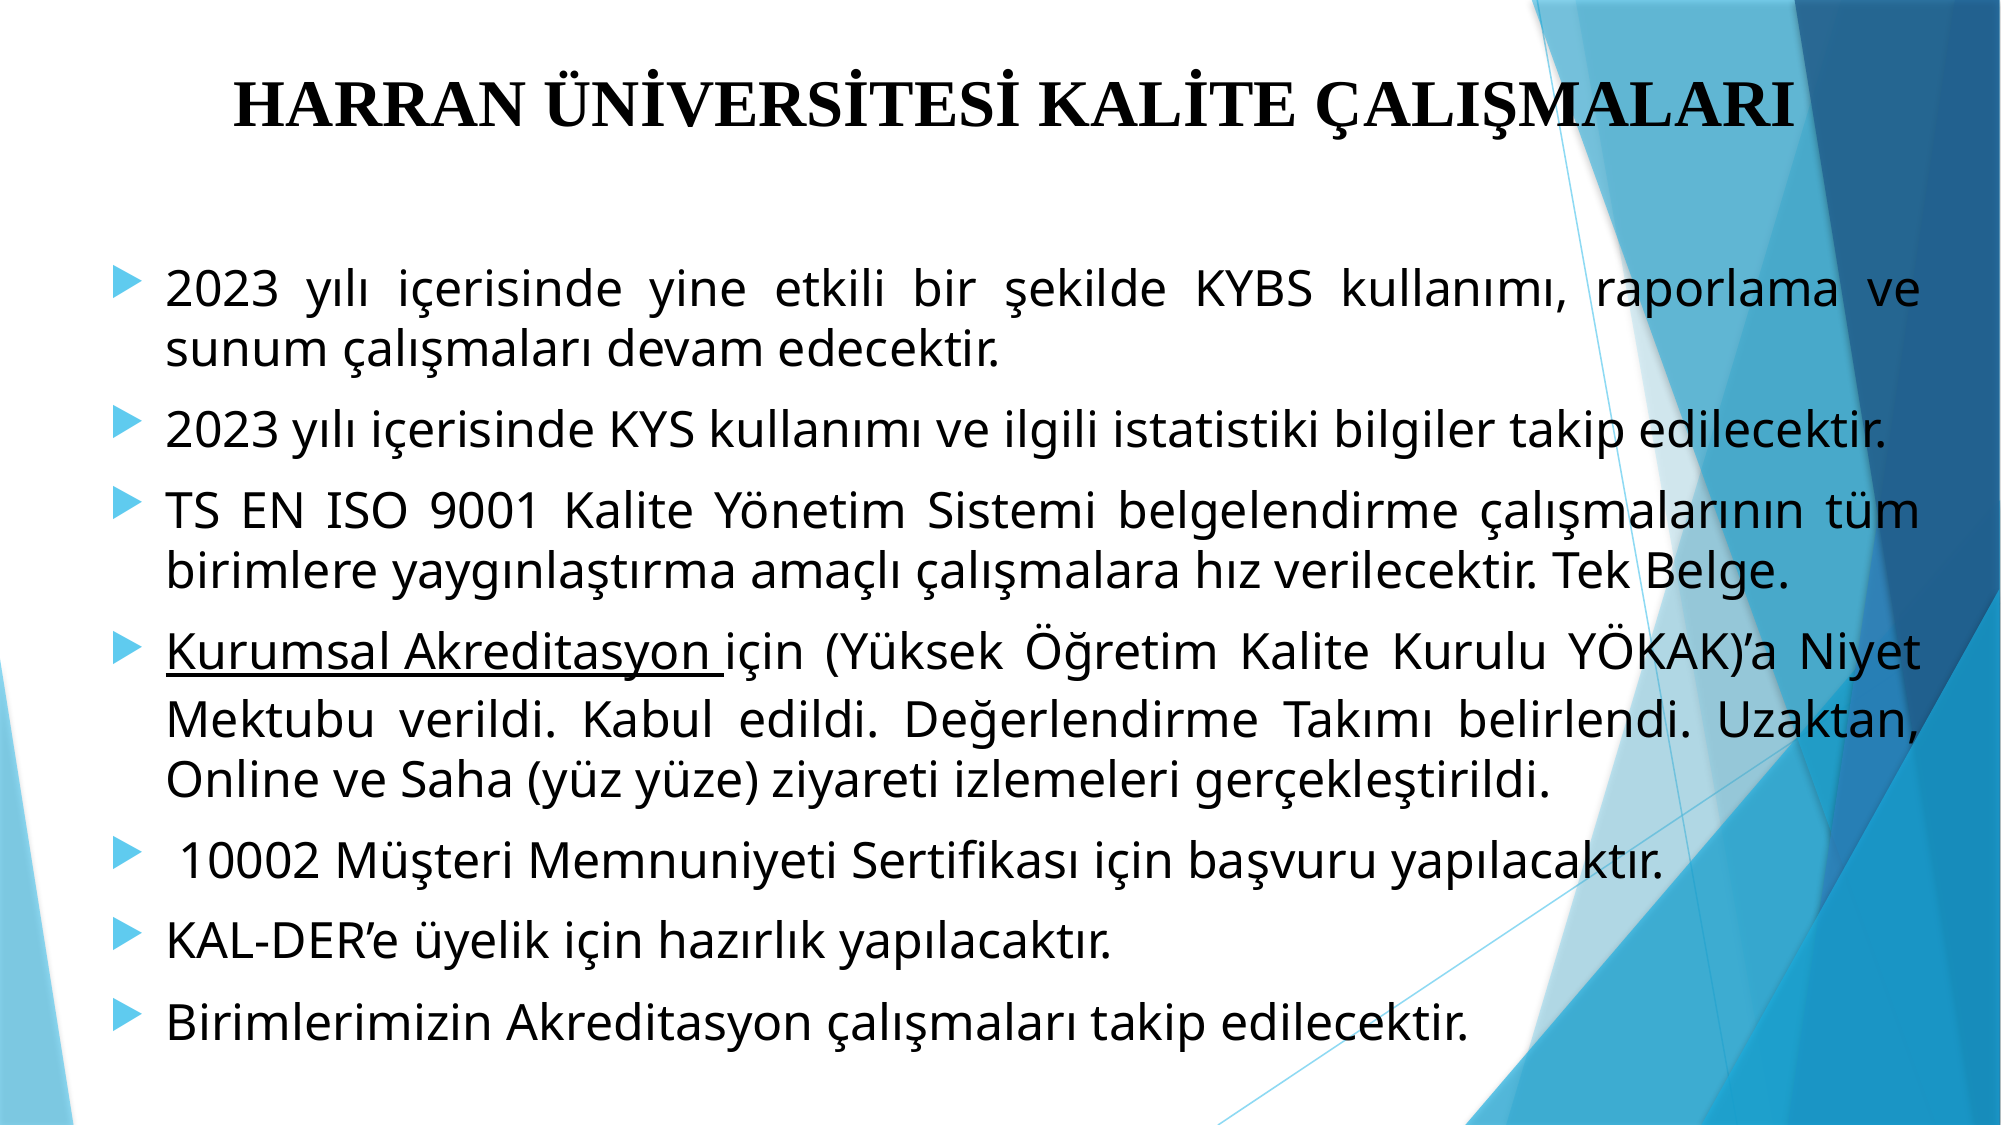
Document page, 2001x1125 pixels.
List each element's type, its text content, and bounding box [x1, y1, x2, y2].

title HARRAN ÜNİVERSİTESİ KALİTE ÇALIŞMALARI [111, 52, 1921, 168]
list 2023 yılı içerisinde yine etkili bir şekilde KYBS kullanımı, raporlama ve sunum çalışmaları devam edecektir. 2023 yılı içerisinde KYS kullanımı ve ilgili istatistiki bilgiler takip edilecektir. TS EN ISO 9001 Kalite Yönetim Sistemi belgelendirme çalışmalarının tüm birimlere yaygınlaştırma amaçlı çalışmalara hız verilecektir. Tek Belge. Kurumsal Akreditasyon için (Yüksek Öğretim Kalite Kurulu YÖKAK)’a Niyet Mektubu verildi. Kabul edildi. Değerlendirme Takımı belirlendi. Uzaktan, Online ve Saha (yüz yüze) ziyareti izlemeleri gerçekleştirildi. 10002 Müşteri Memnuniyeti Sertifikası için başvuru yapılacaktır. KAL-DER’e üyelik için hazırlık yapılacaktır. Birimlerimizin Akreditasyon çalışmaları takip edilecektir. [94, 168, 1938, 1080]
